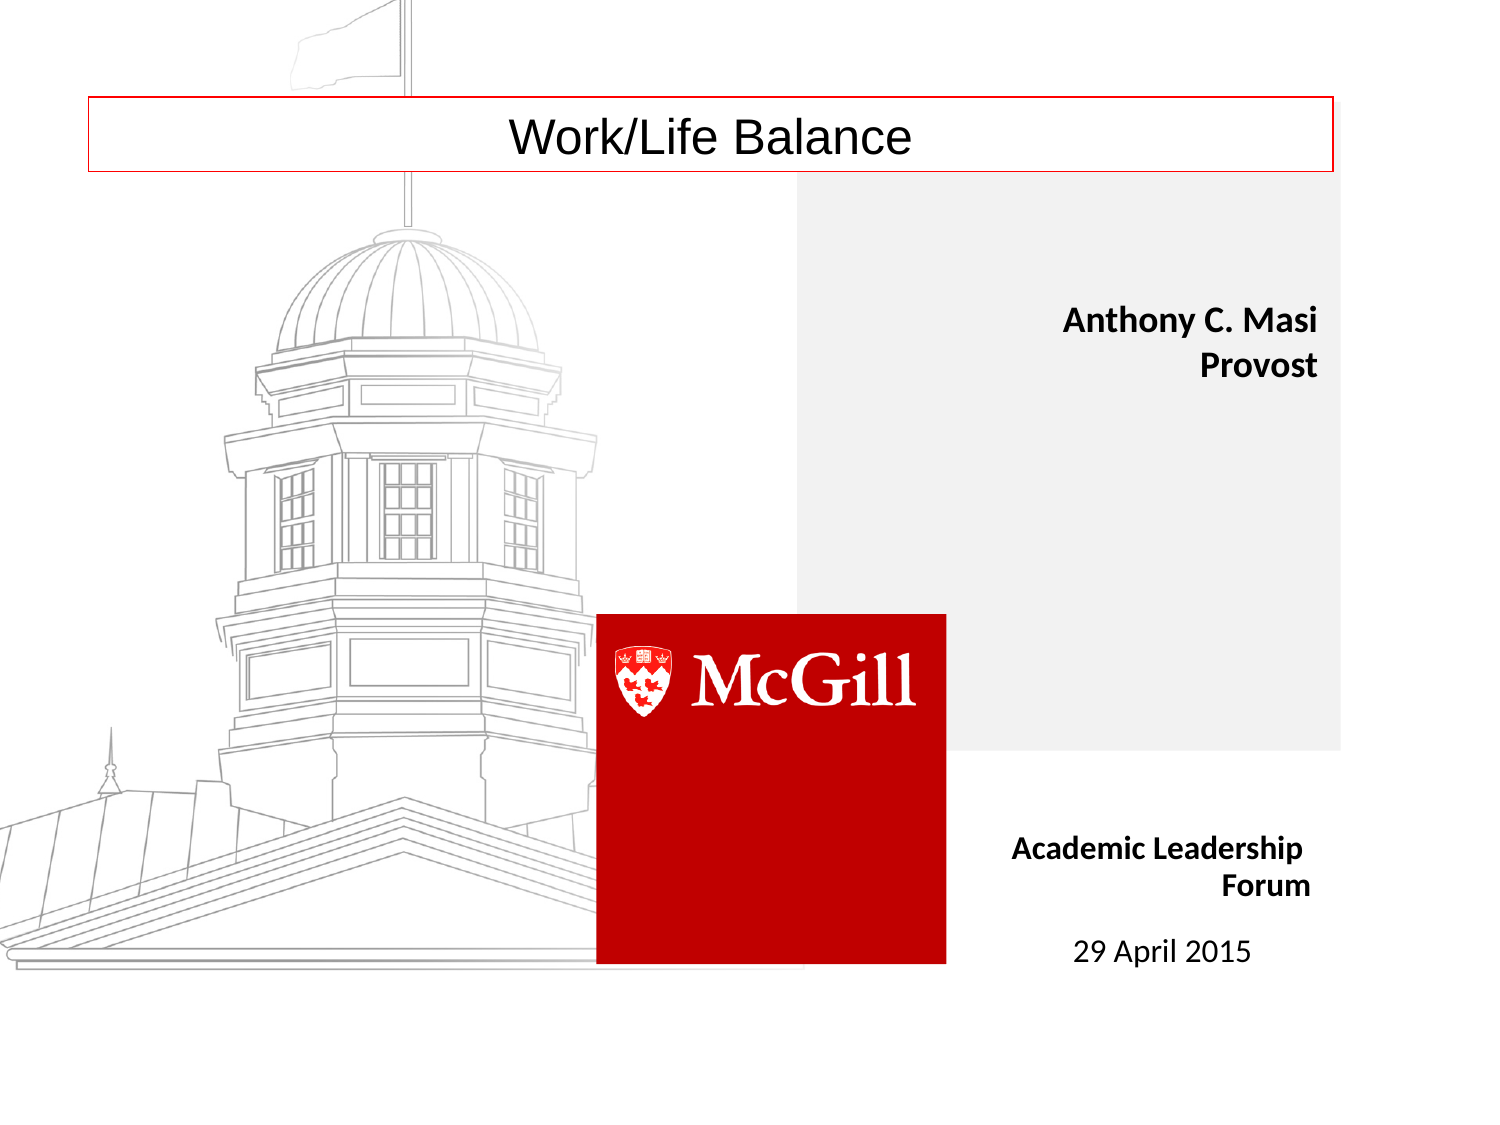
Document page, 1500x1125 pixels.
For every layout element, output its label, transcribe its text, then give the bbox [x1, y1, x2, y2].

picture [615, 646, 916, 717]
text_box 29 April 2015 [1058, 921, 1268, 977]
text_box Work/Life Balance [88, 96, 1333, 172]
text_box Anthony C. Masi Provost [797, 242, 1333, 573]
text_box Academic Leadership Forum [915, 822, 1326, 912]
text_box [820, 579, 1310, 693]
